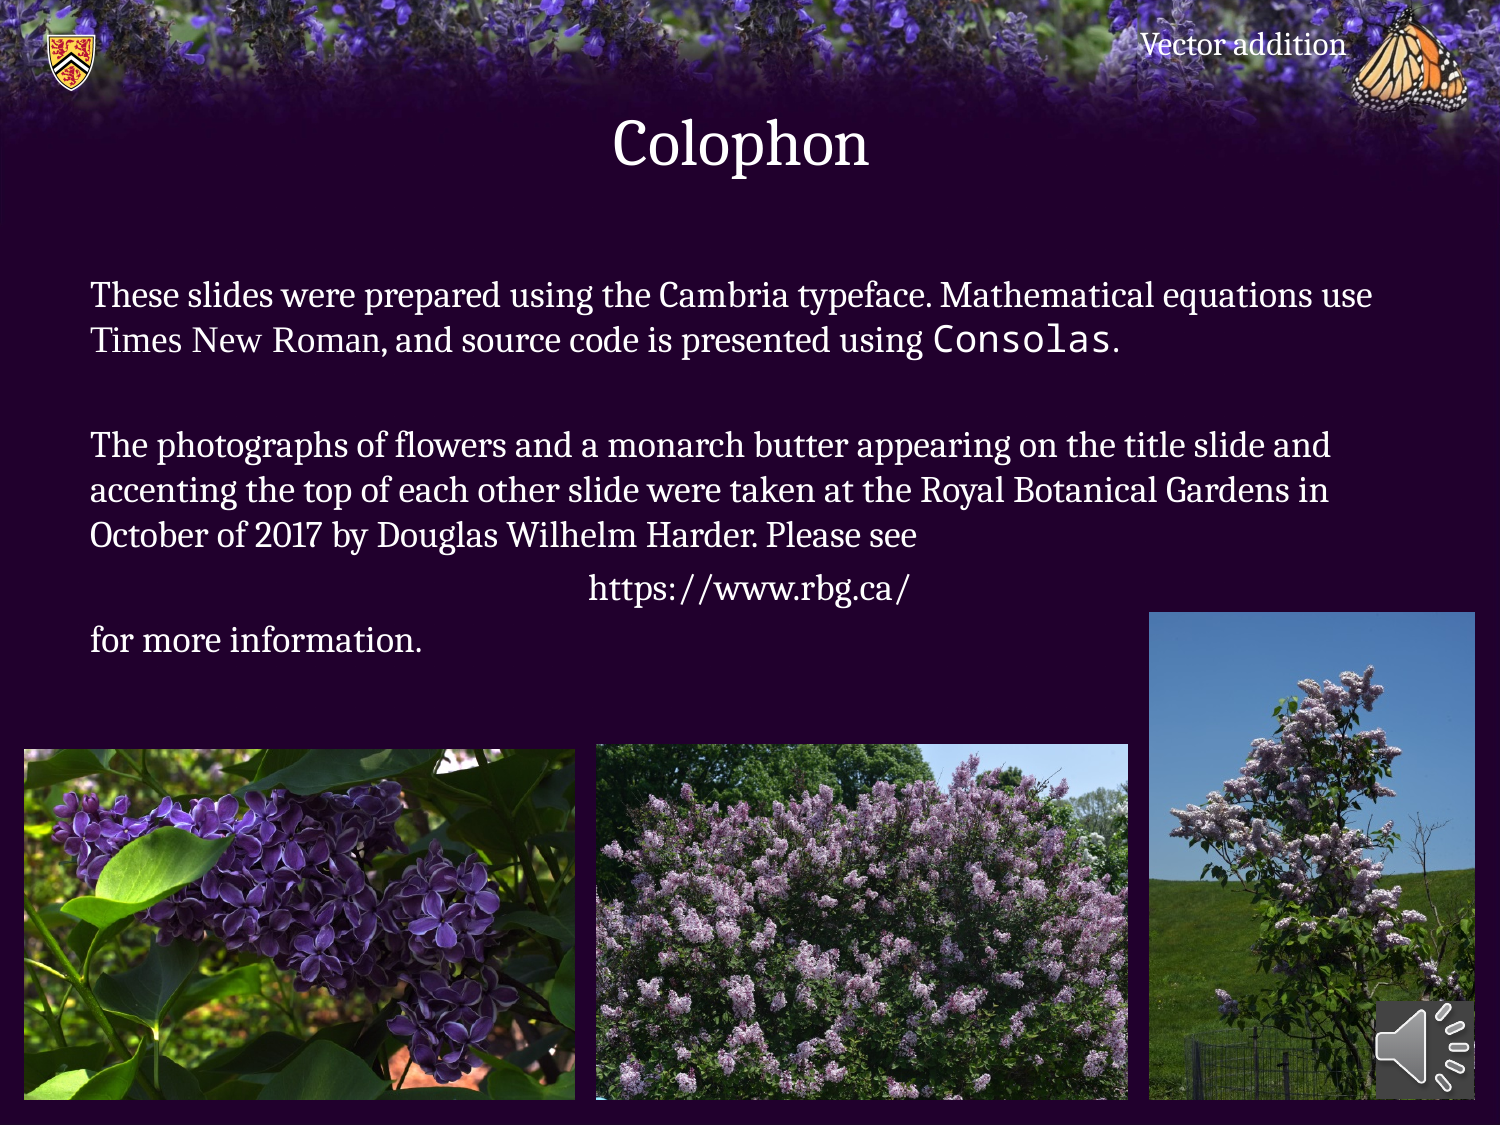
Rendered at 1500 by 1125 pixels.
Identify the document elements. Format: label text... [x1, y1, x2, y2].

title Colophon [75, 45, 1425, 233]
picture [0, 0, 1500, 1125]
list These slides were prepared using the Cambria typeface. Mathematical equations use Times New Roman, and source code is presented using Consolas. The photographs of flowers and a monarch butter appearing on the title slide and accenting the top of each other slide were taken at the Royal Botanical Gardens in October of 2017 by Douglas Wilhelm Harder. Please see https://www.rbg.ca/ for more information. [75, 262, 1425, 1005]
footer Vector addition [575, 12, 1363, 73]
